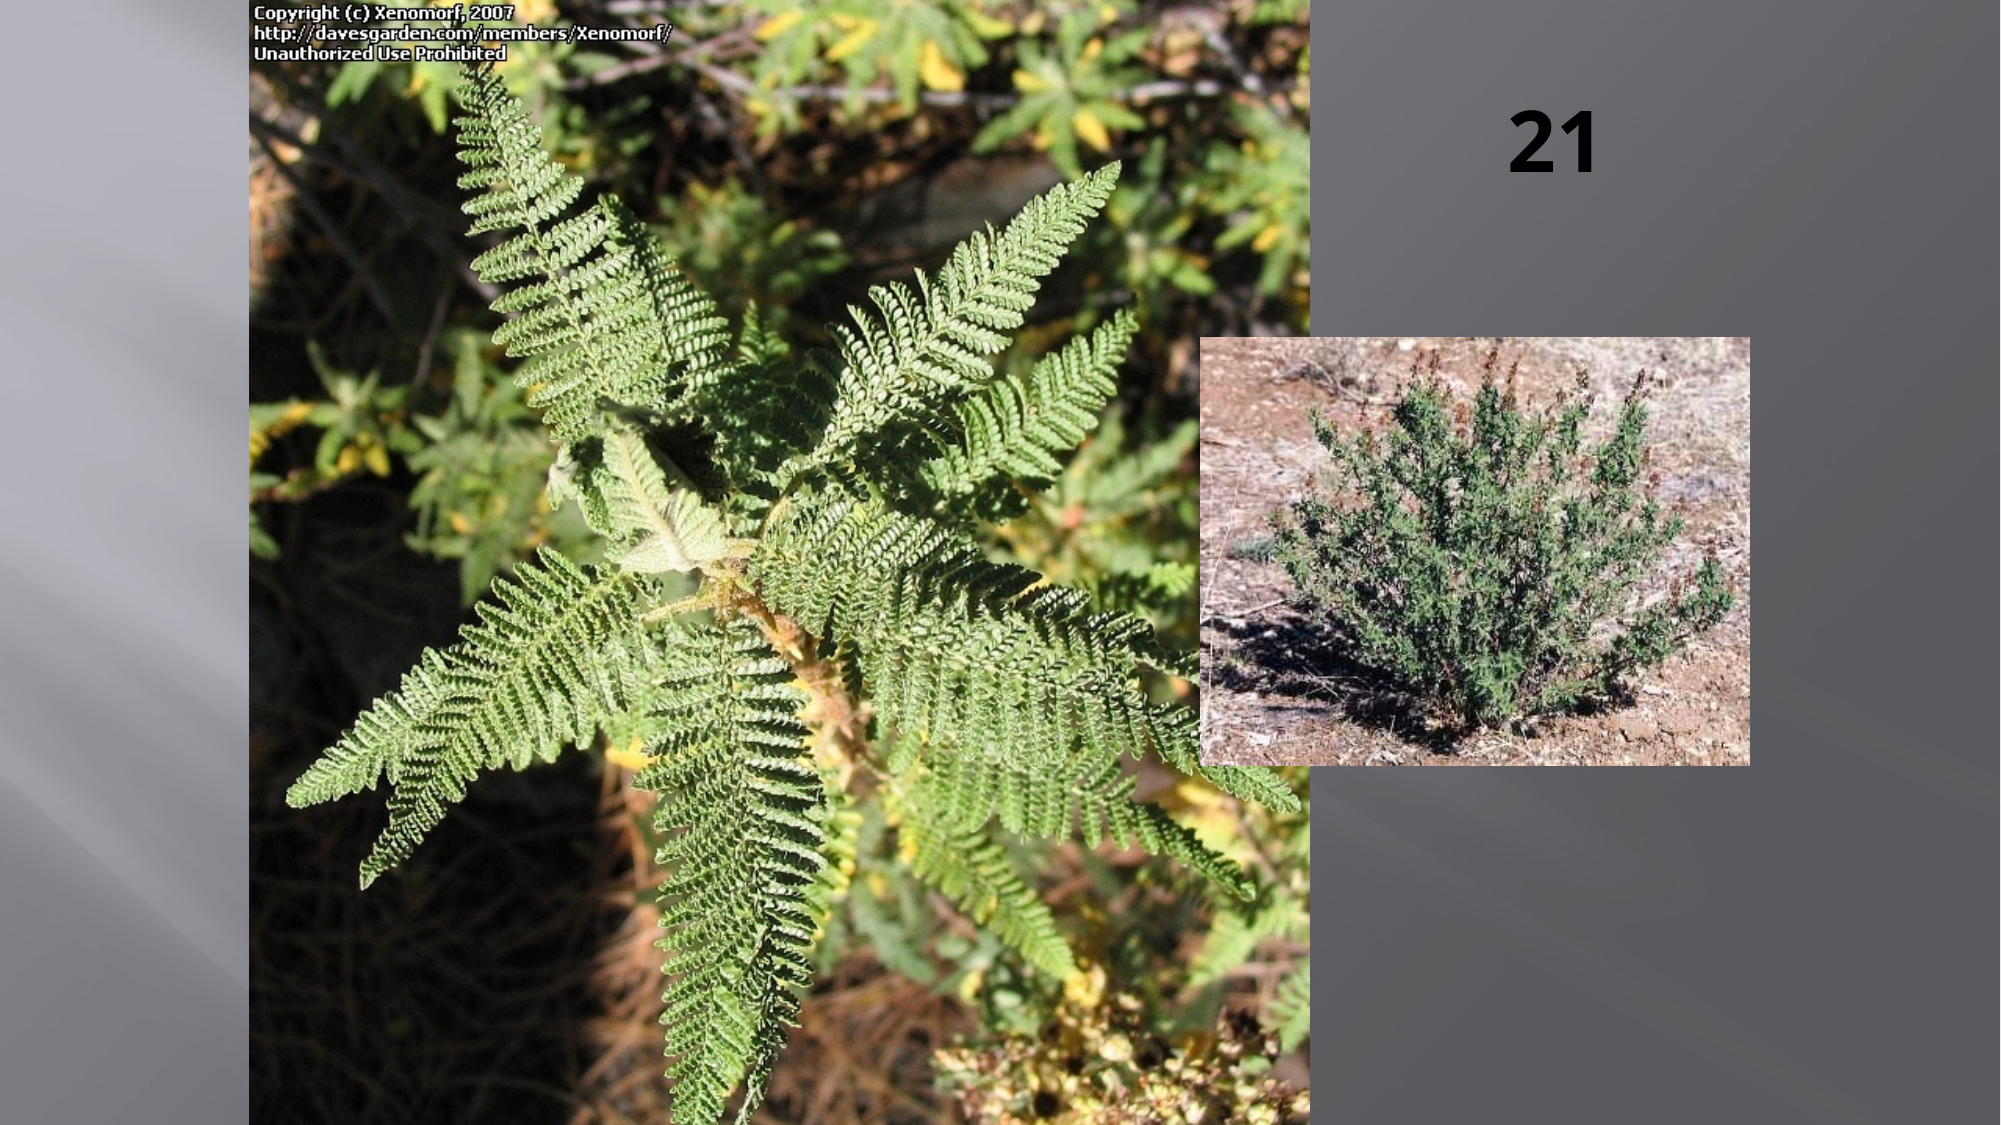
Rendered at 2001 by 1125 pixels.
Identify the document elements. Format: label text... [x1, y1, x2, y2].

picture [249, 0, 1751, 1125]
title 21 [1437, 45, 1675, 233]
